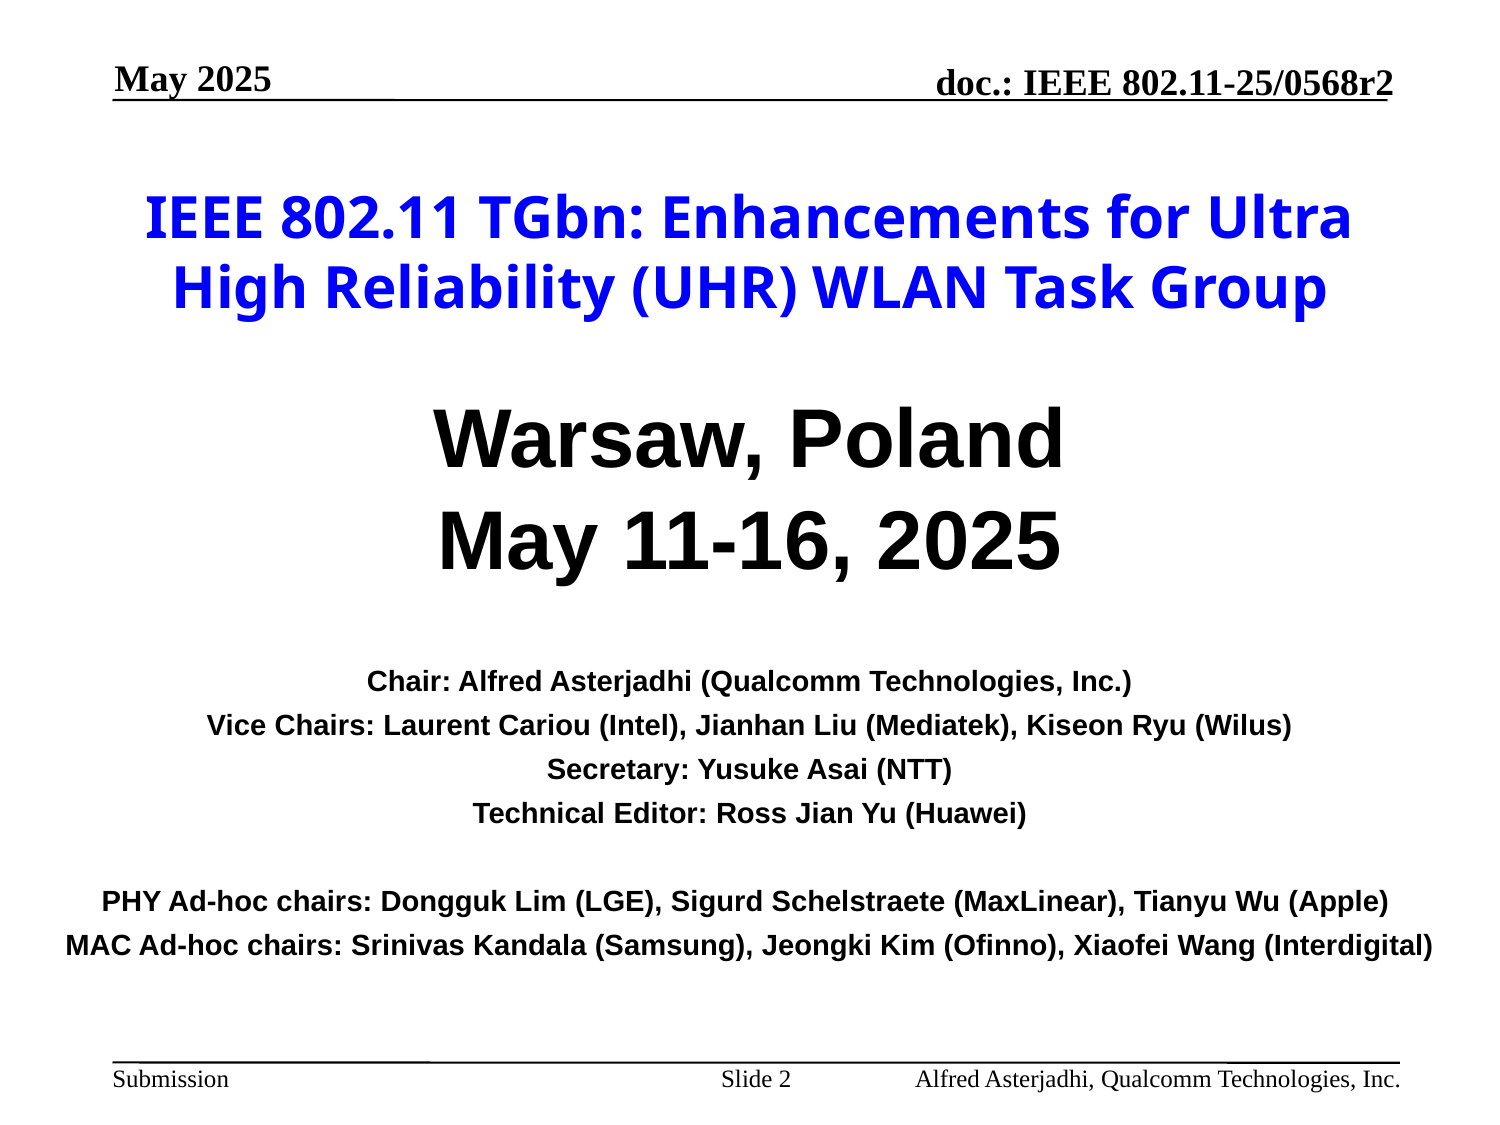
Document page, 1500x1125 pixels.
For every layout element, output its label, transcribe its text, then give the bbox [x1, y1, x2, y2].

footer Alfred Asterjadhi, Qualcomm Technologies, Inc. [878, 1061, 1402, 1093]
list Warsaw, Poland May 11-16, 2025 Chair: Alfred Asterjadhi (Qualcomm Technologies, Inc.) Vice Chairs: Laurent Cariou (Intel), Jianhan Liu (Mediatek), Kiseon Ryu (Wilus) Secretary: Yusuke Asai (NTT) Technical Editor: Ross Jian Yu (Huawei) PHY Ad-hoc chairs: Dongguk Lim (LGE), Sigurd Schelstraete (MaxLinear), Tianyu Wu (Apple) MAC Ad-hoc chairs: Srinivas Kandala (Samsung), Jeongki Kim (Ofinno), Xiaofei Wang (Interdigital) [0, 387, 1500, 1063]
slide_number Slide 2 [712, 1061, 800, 1123]
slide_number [114, 54, 493, 100]
title IEEE 802.11 TGbn: Enhancements for Ultra High Reliability (UHR) WLAN Task Group [112, 112, 1388, 387]
